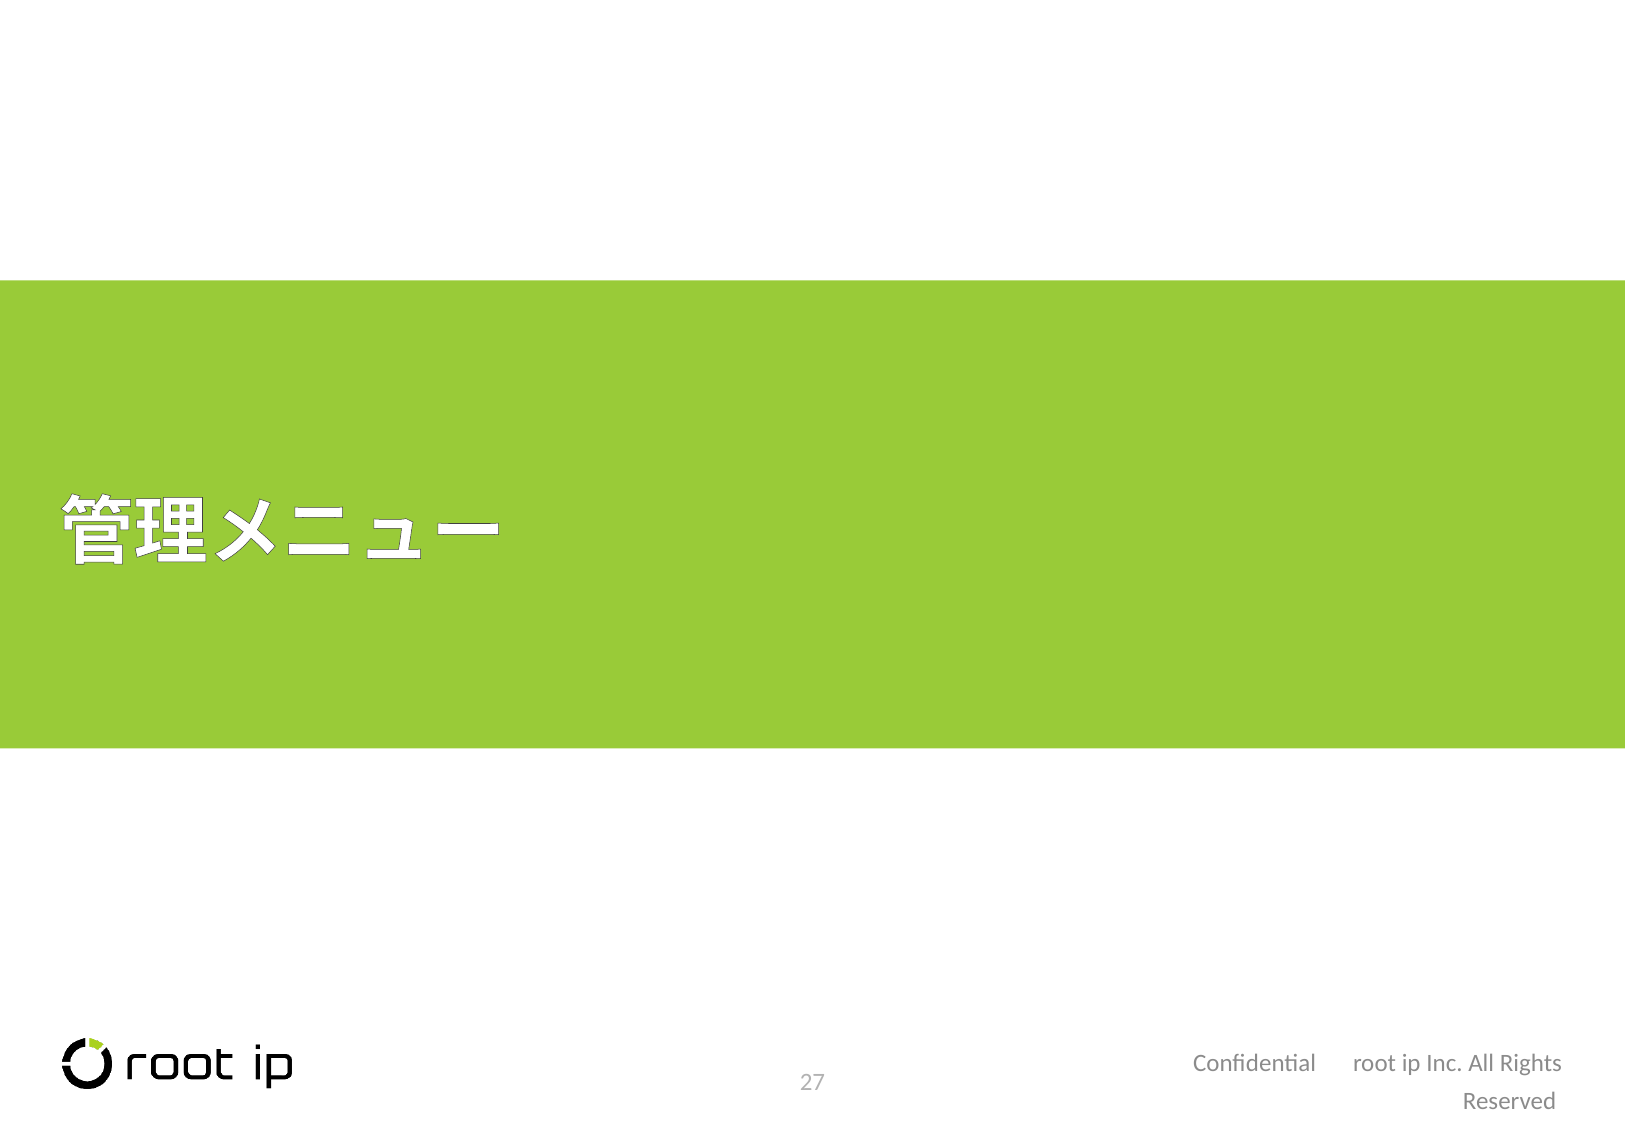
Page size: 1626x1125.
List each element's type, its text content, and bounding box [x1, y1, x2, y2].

slide_number 27 [629, 1040, 996, 1100]
title 管理メニュー [0, 280, 1625, 749]
picture [62, 1038, 292, 1089]
